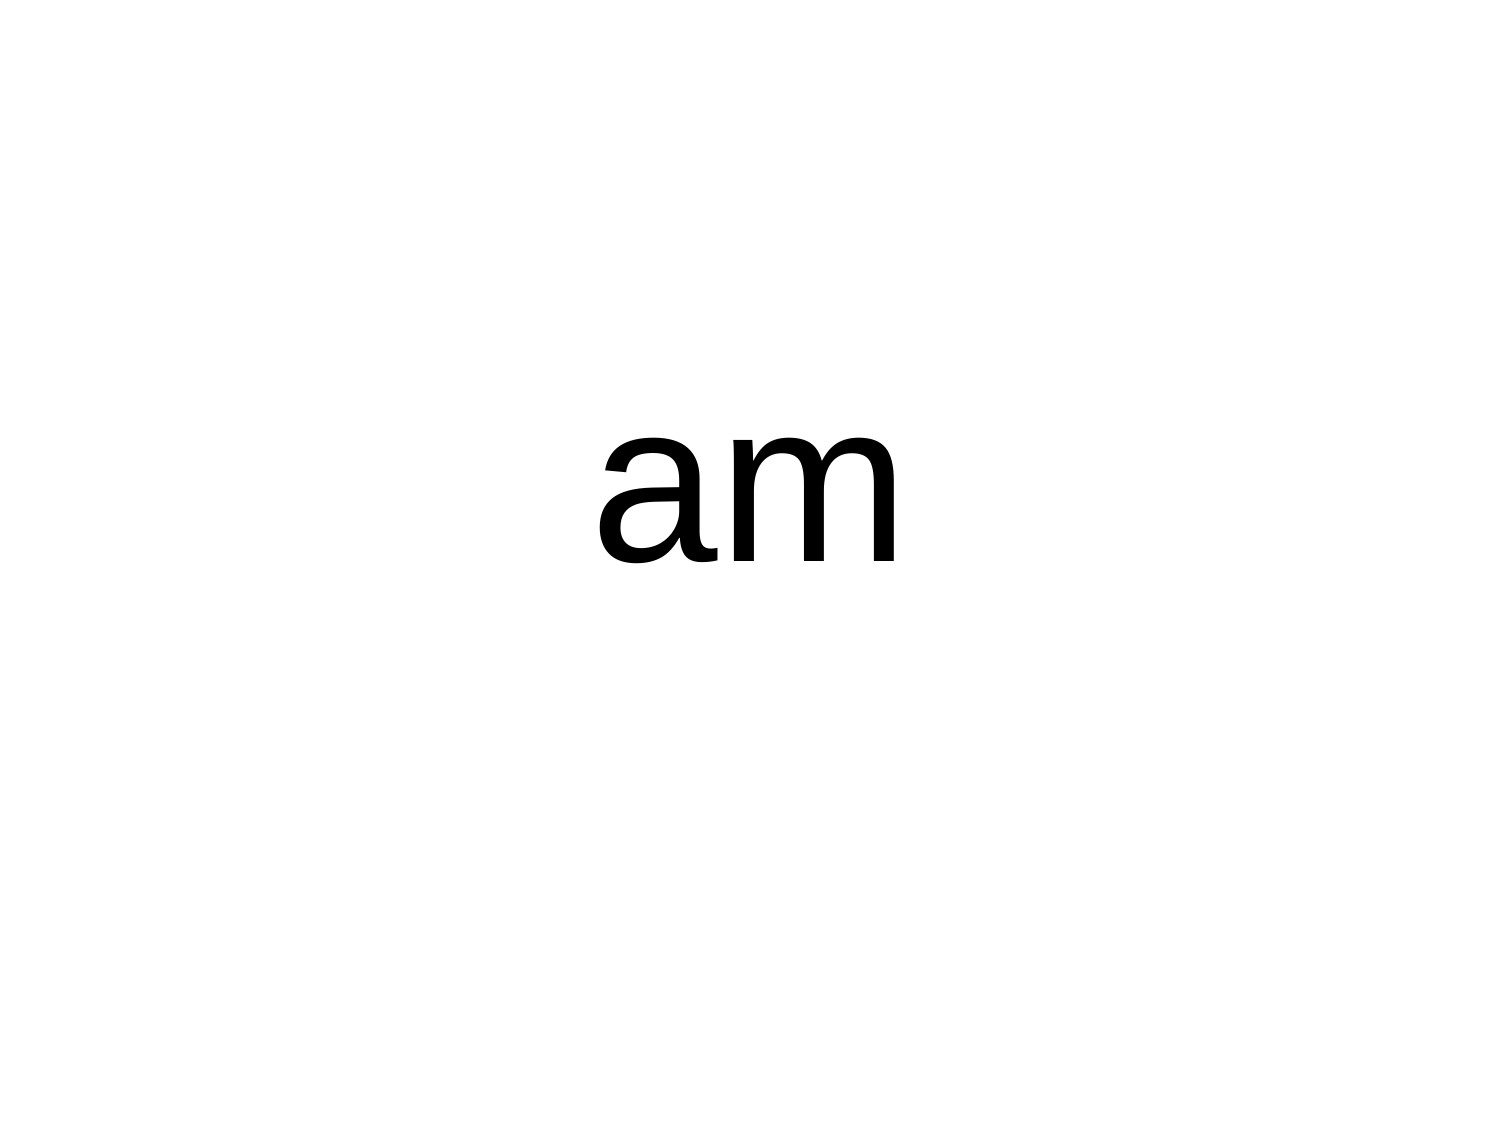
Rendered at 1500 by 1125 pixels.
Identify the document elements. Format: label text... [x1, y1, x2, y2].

title am [112, 349, 1388, 591]
